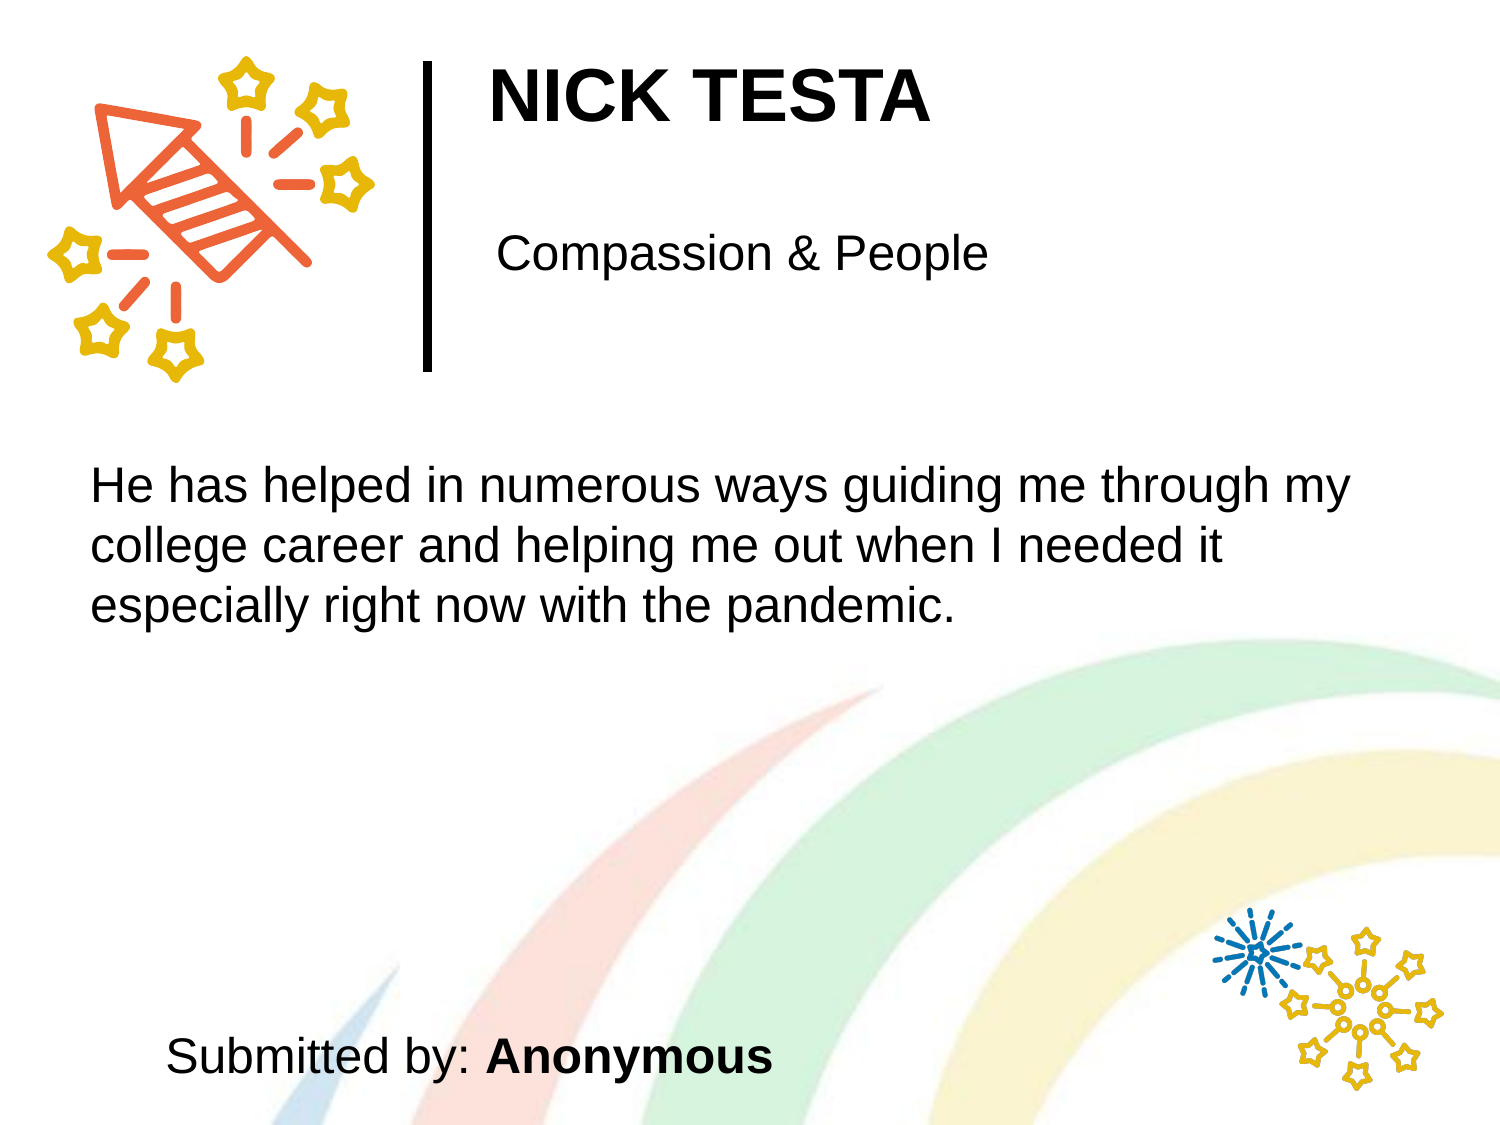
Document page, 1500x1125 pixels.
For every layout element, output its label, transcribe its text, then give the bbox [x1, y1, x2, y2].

text_box Compassion & People [480, 205, 1312, 373]
picture [0, 0, 1500, 1125]
text_box NICK TESTA [473, 31, 1500, 230]
text_box He has helped in numerous ways guiding me through my college career and helping me out when I needed it especially right now with the pandemic. [75, 437, 1425, 961]
text_box Submitted by: Anonymous [150, 1008, 1166, 1090]
